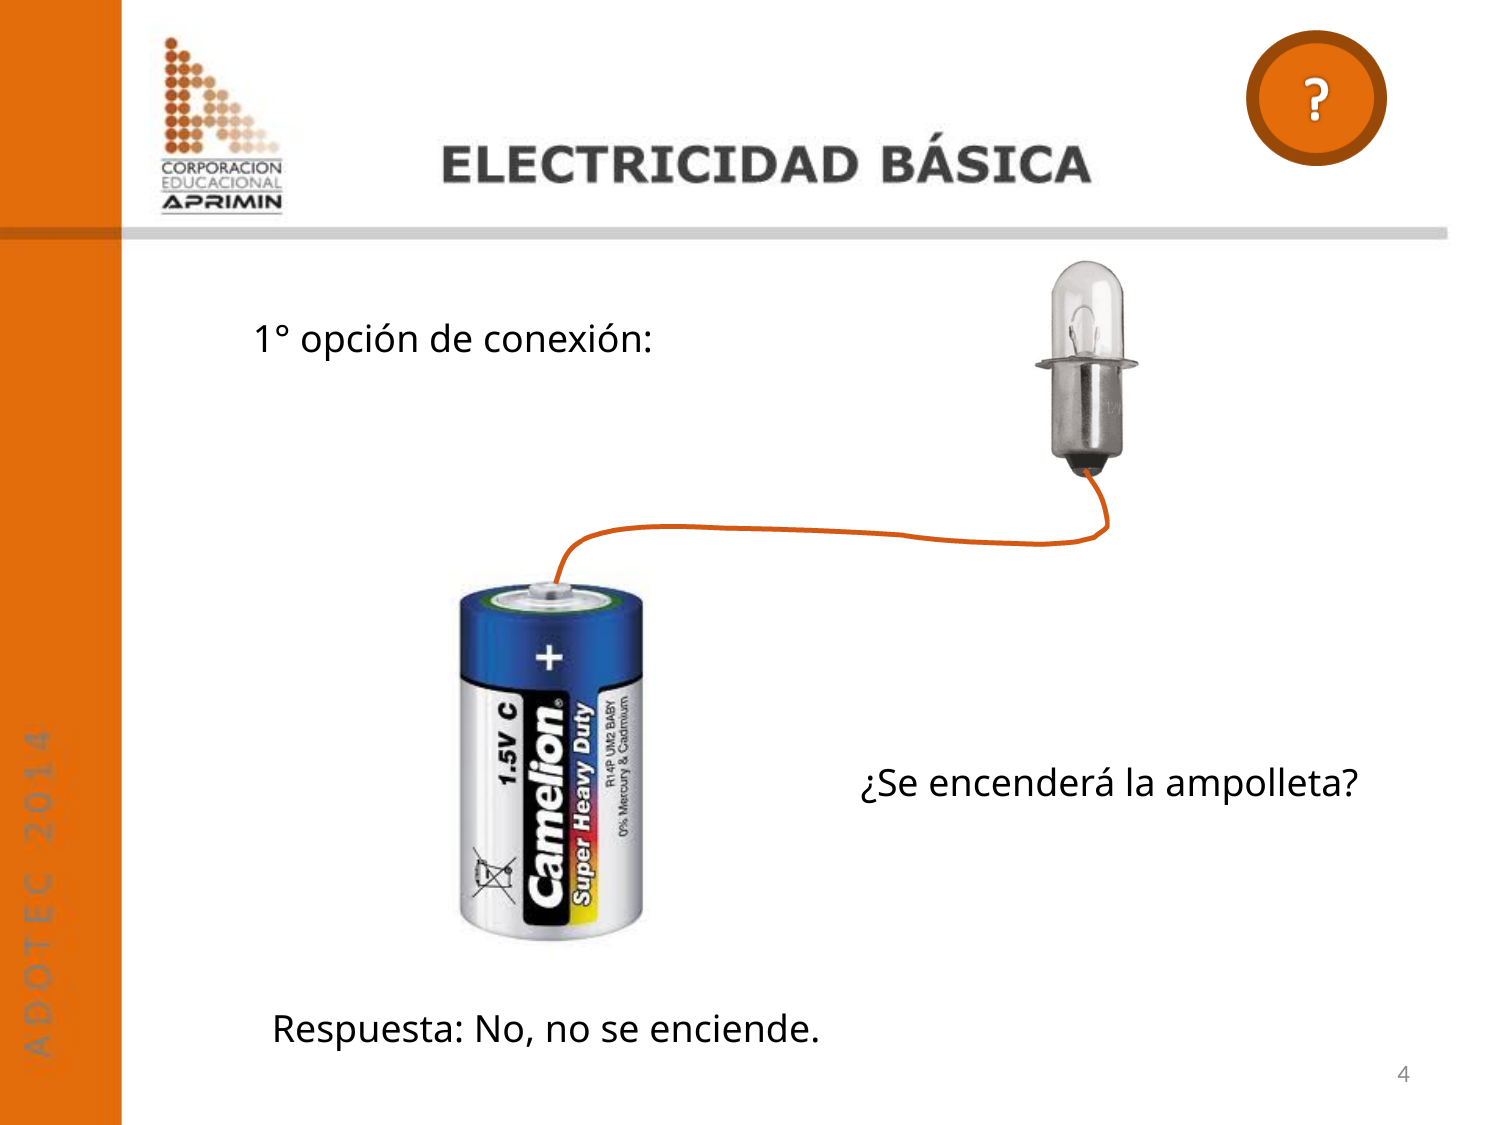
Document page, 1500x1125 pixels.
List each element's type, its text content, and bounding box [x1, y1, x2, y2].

text_box ¿Se encenderá la ampolleta? [846, 751, 1375, 812]
text_box 1° opción de conexión: [238, 307, 679, 368]
slide_number 4 [1074, 1042, 1425, 1103]
text_box Respuesta: No, no se enciende. [257, 997, 836, 1058]
picture [0, 0, 1500, 1125]
